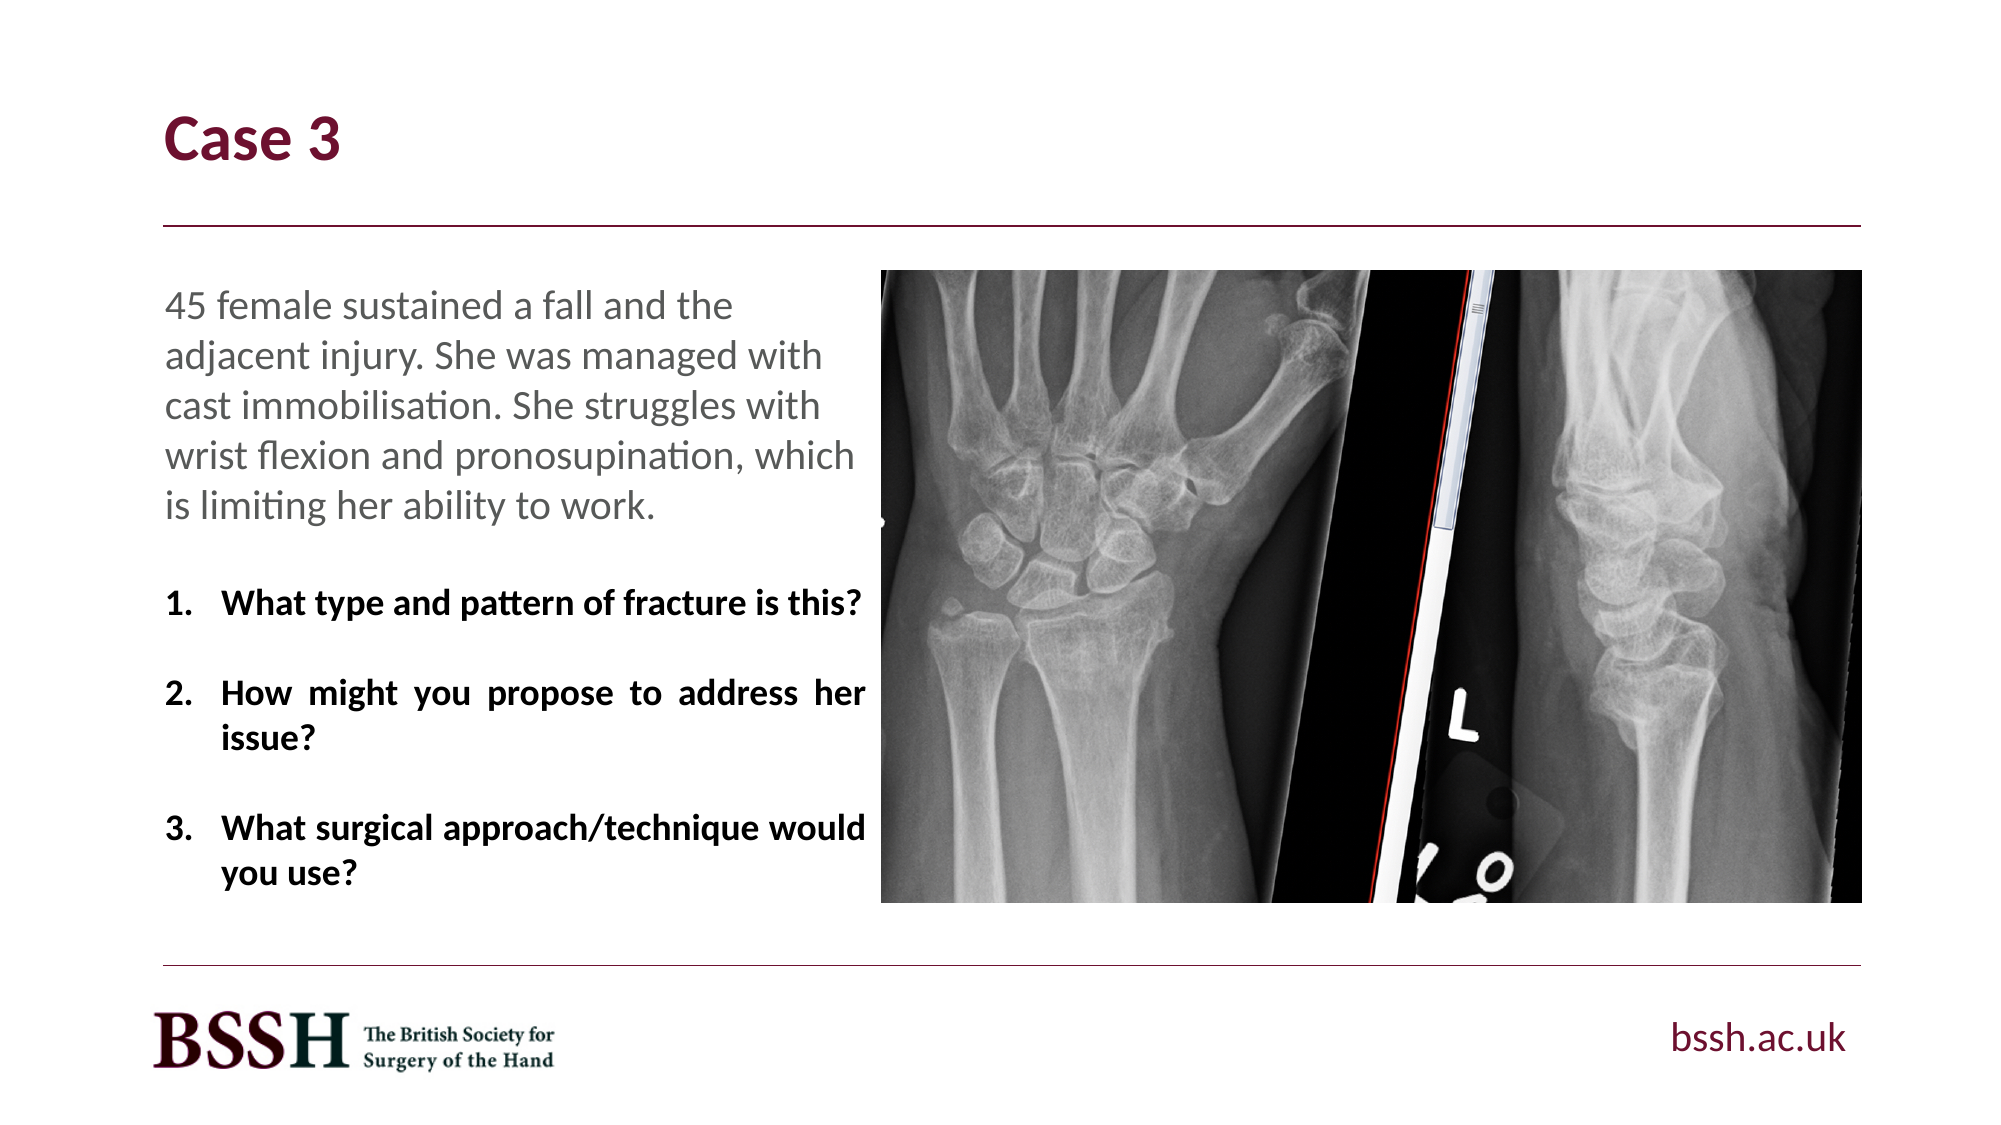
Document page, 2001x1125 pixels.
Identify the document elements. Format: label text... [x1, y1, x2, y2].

picture [881, 270, 1862, 903]
text_box bssh.ac.uk [1569, 1002, 1862, 1068]
text_box 45 female sustained a fall and the adjacent injury. She was managed with cast immobilisation. She struggles with wrist flexion and pronosupination, which is limiting her ability to work. What type and pattern of fracture is this? How might you propose to address her issue? What surgical approach/technique would you use? [149, 270, 881, 901]
picture [149, 1004, 563, 1083]
text_box Case 3 [150, 86, 1629, 182]
